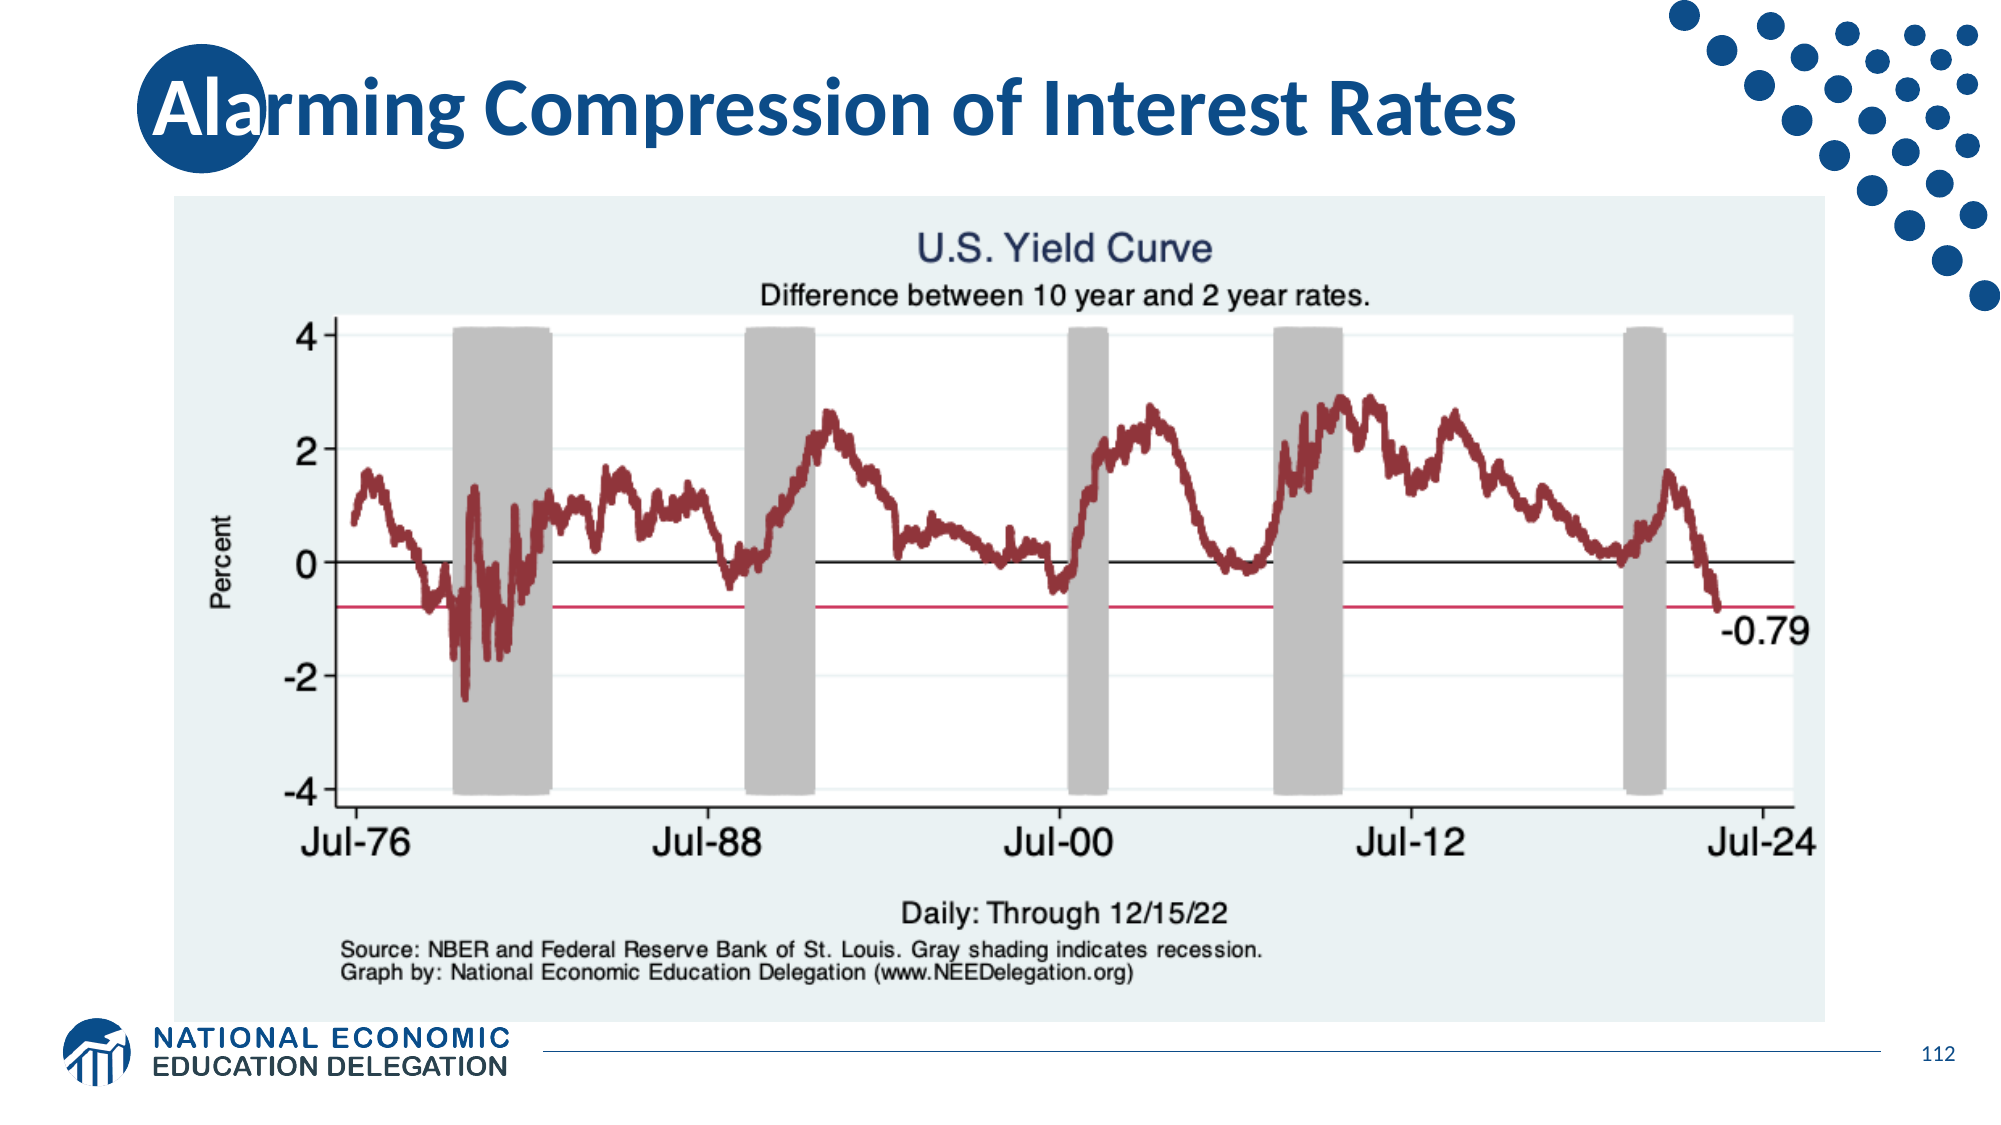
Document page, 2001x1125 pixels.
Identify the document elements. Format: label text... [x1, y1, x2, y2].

picture [55, 1013, 520, 1091]
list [174, 196, 1825, 1022]
title Alarming Compression of Interest Rates [137, 0, 1863, 218]
slide_number 112 [1521, 1022, 1972, 1082]
